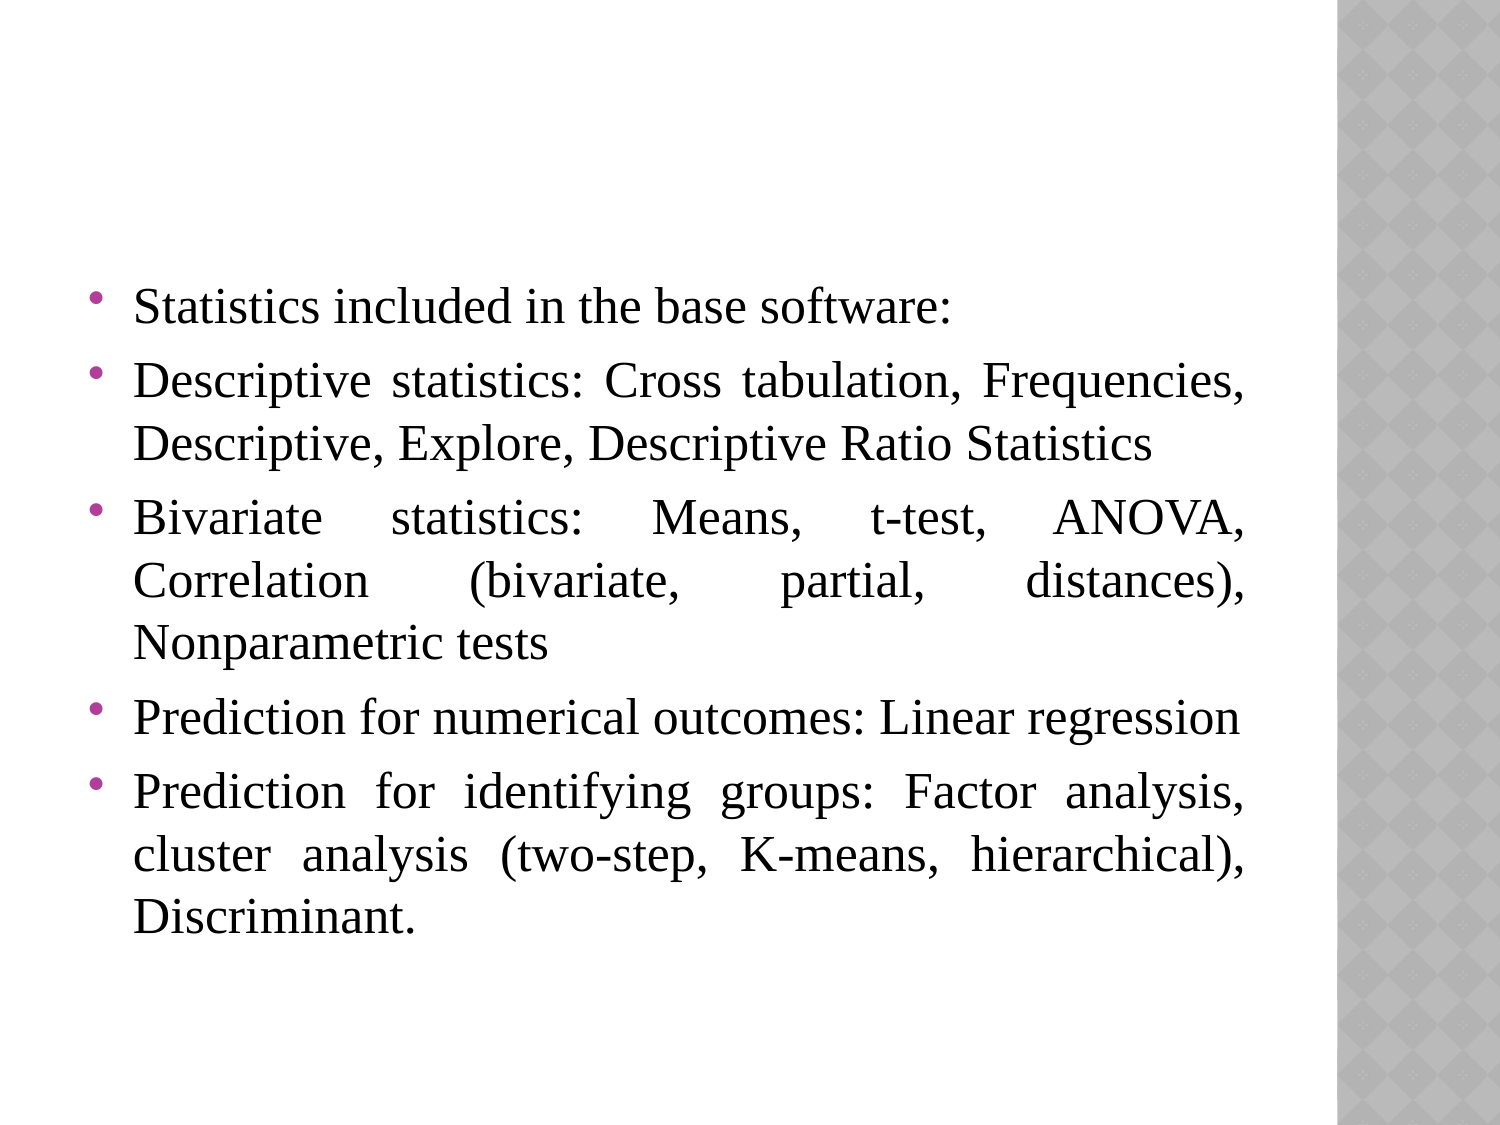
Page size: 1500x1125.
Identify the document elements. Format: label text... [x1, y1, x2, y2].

list Statistics included in the base software: Descriptive statistics: Cross tabulation, Frequencies, Descriptive, Explore, Descriptive Ratio Statistics Bivariate statistics: Means, t-test, ANOVA, Correlation (bivariate, partial, distances), Nonparametric tests Prediction for numerical outcomes: Linear regression Prediction for identifying groups: Factor analysis, cluster analysis (two-step, K-means, hierarchical), Discriminant. [75, 264, 1263, 1059]
